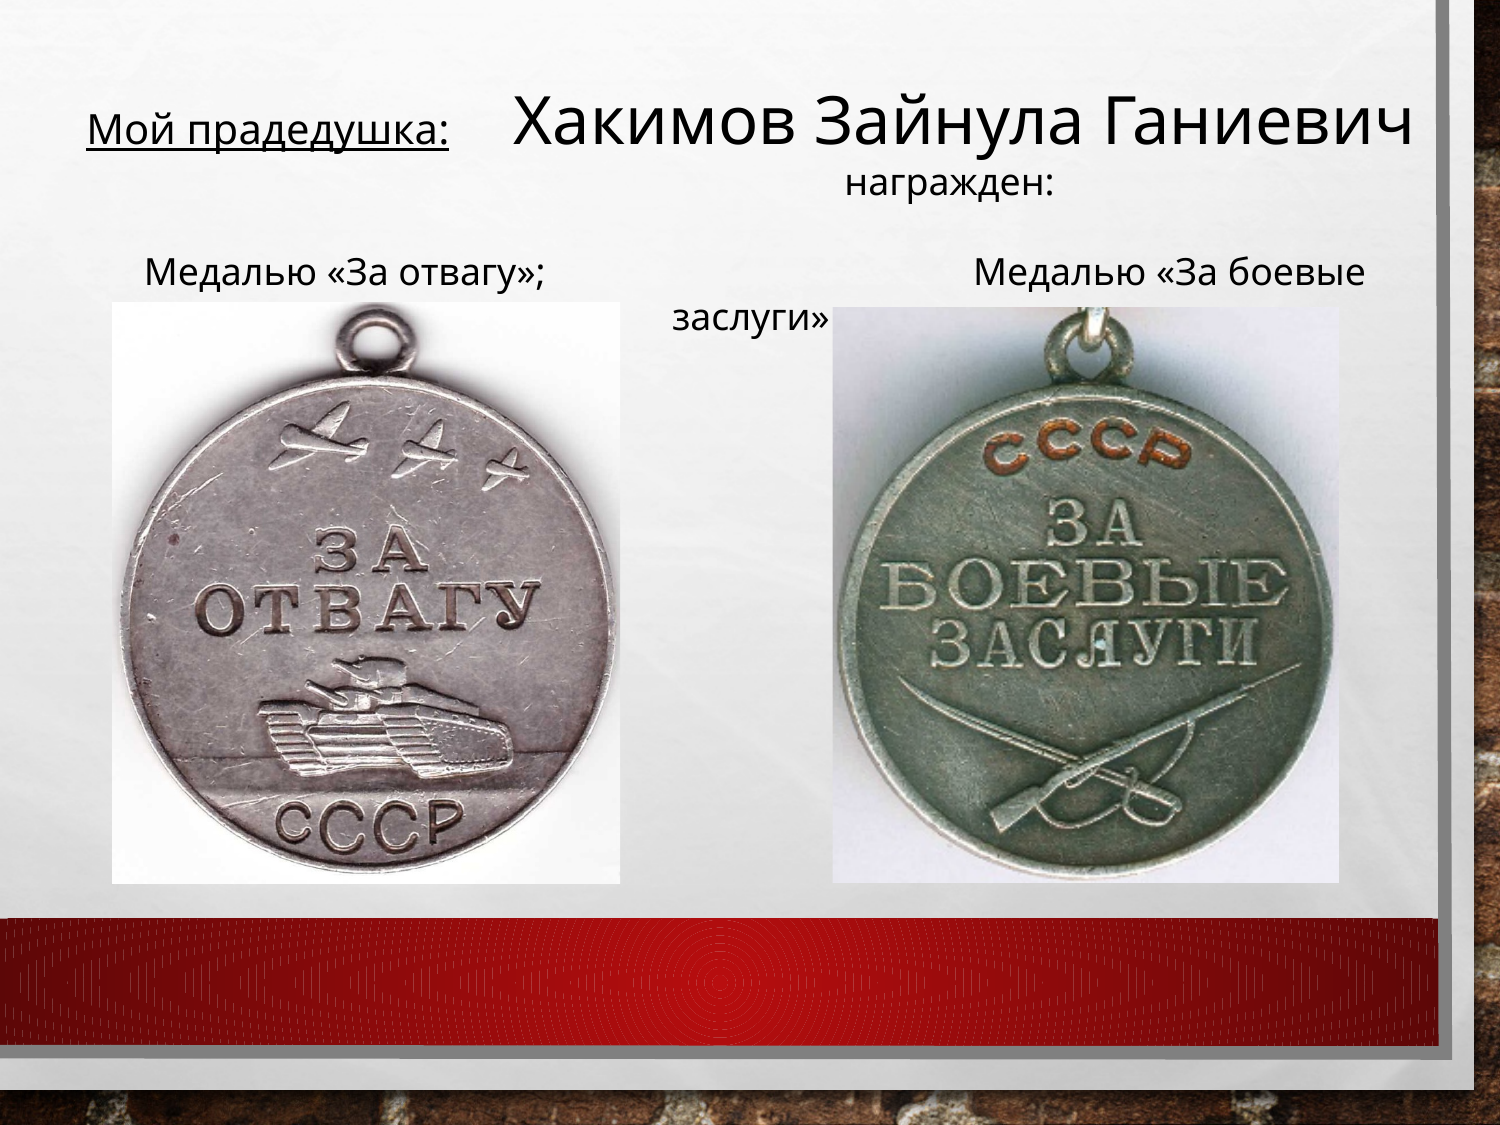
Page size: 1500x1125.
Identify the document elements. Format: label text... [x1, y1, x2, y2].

picture [111, 302, 621, 884]
text_box Мой прадедушка: Хакимов Зайнула Ганиевич награжден: Медалью «За отвагу»; Медалью «За боевые заслуги» [70, 70, 1442, 480]
picture [832, 306, 1340, 884]
picture [0, 0, 1500, 1125]
